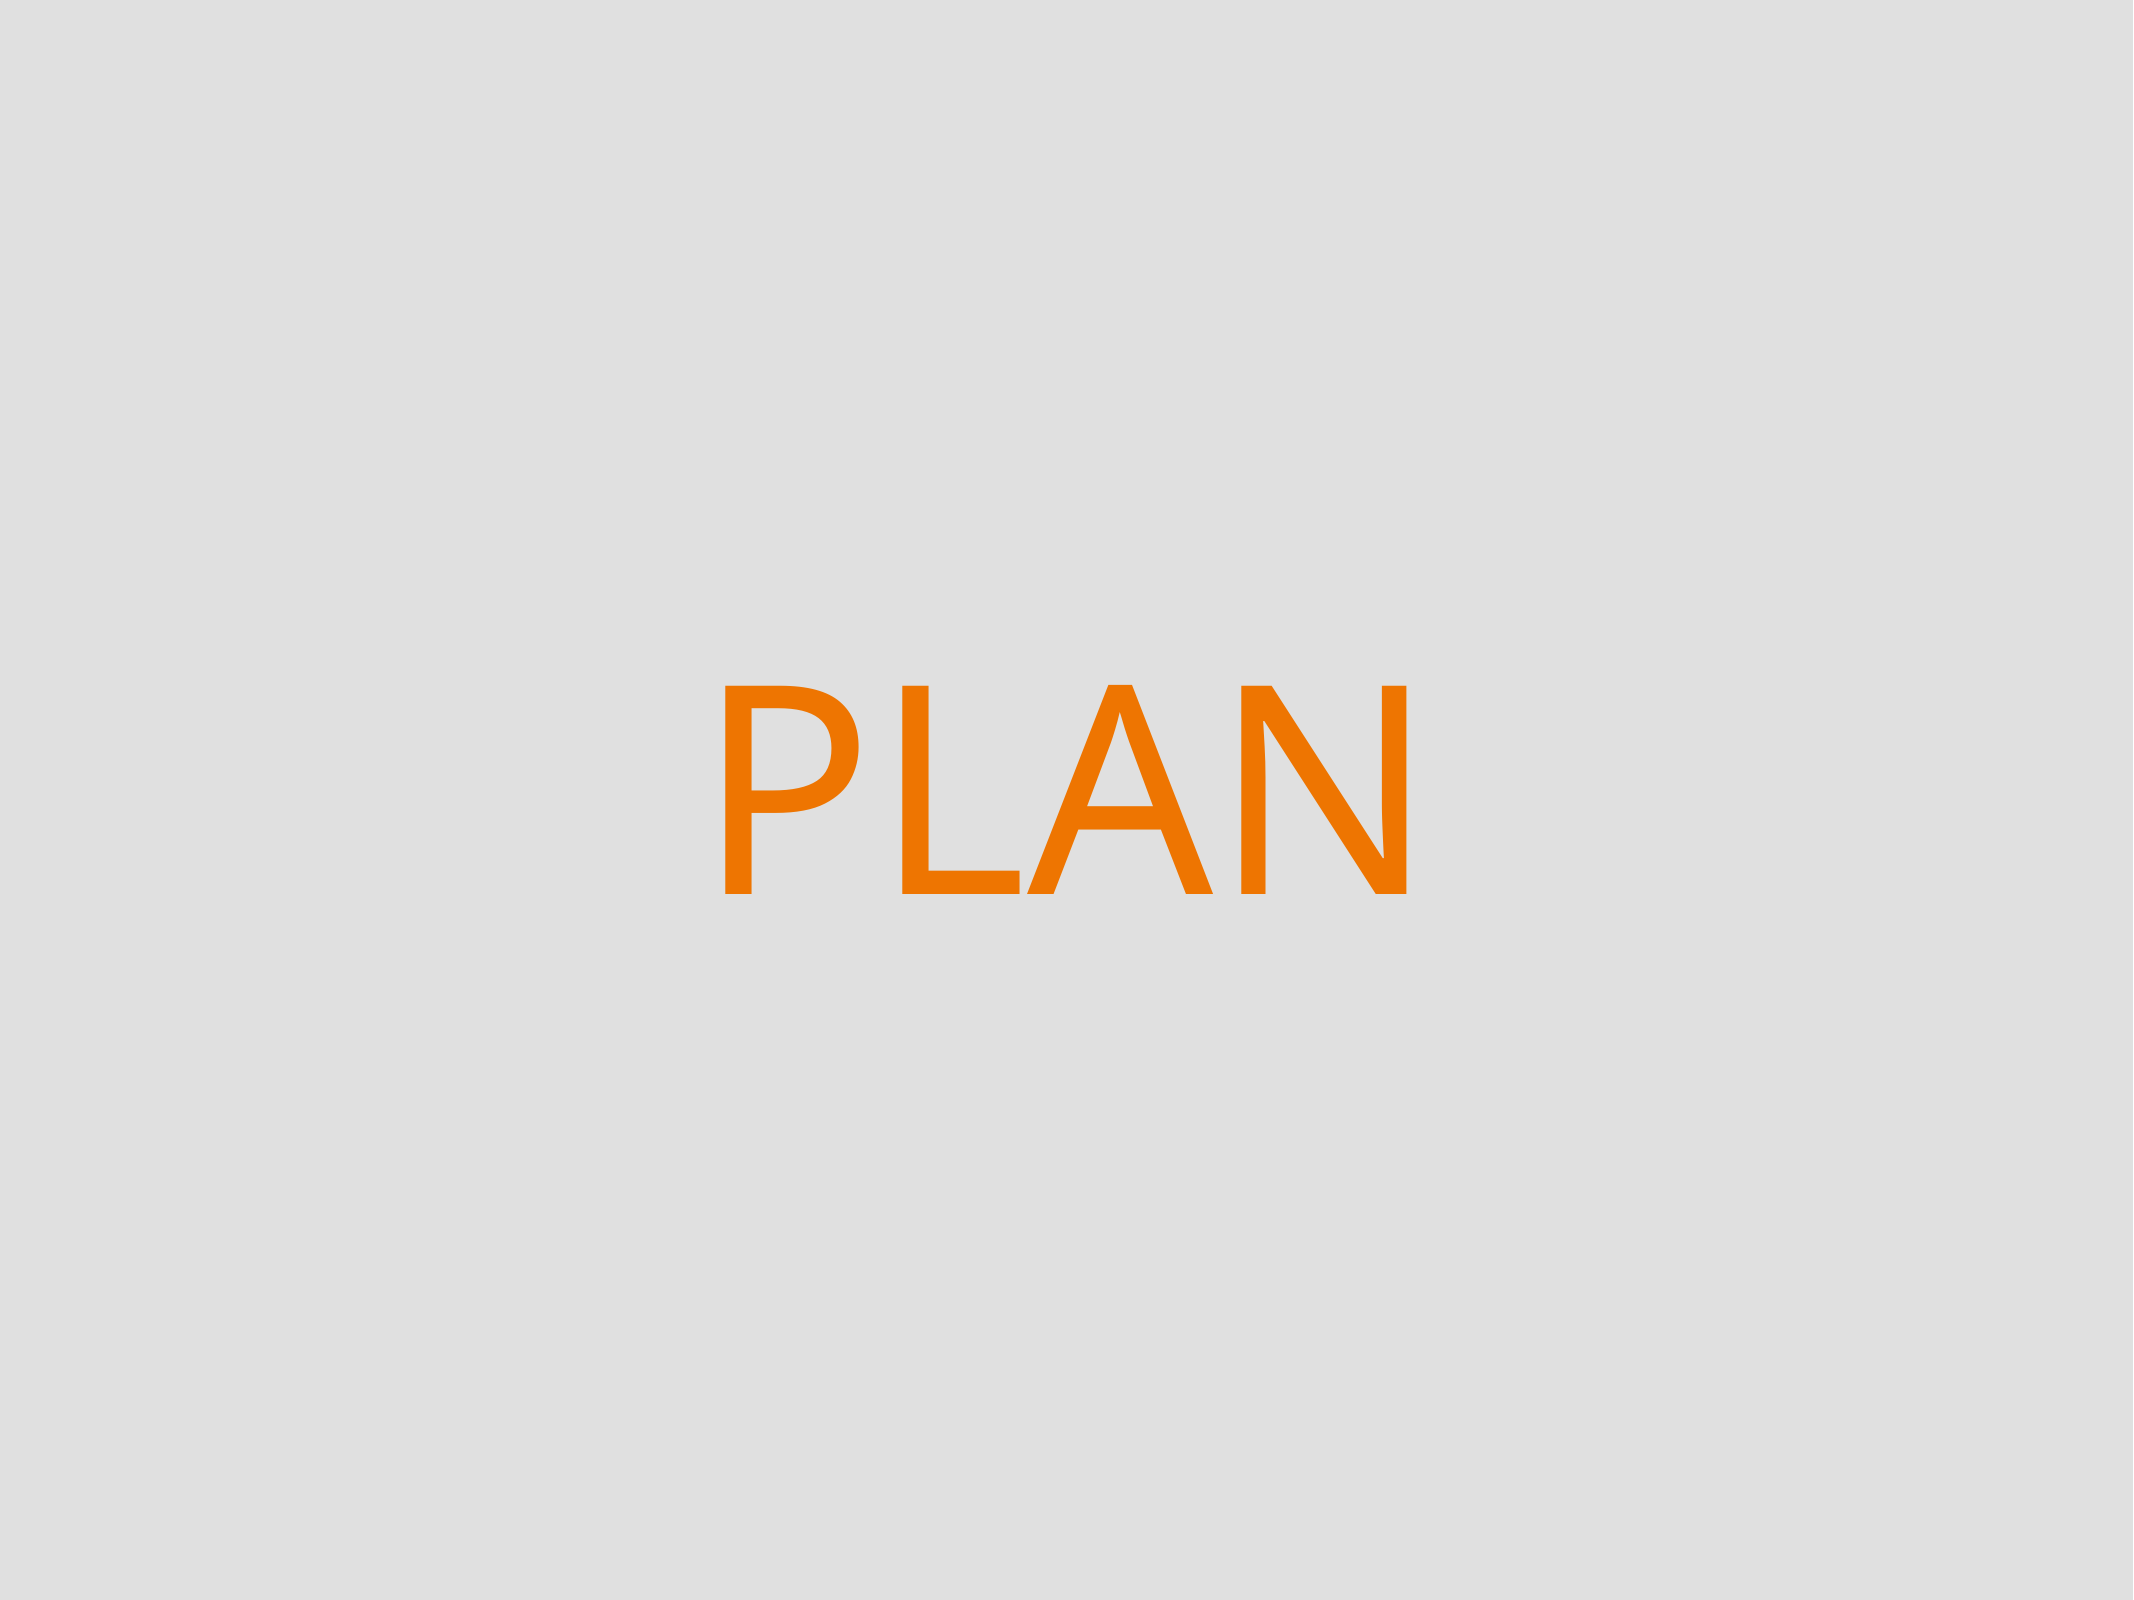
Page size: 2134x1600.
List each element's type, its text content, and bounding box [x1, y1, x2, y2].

title PLAN [107, 106, 2026, 1494]
